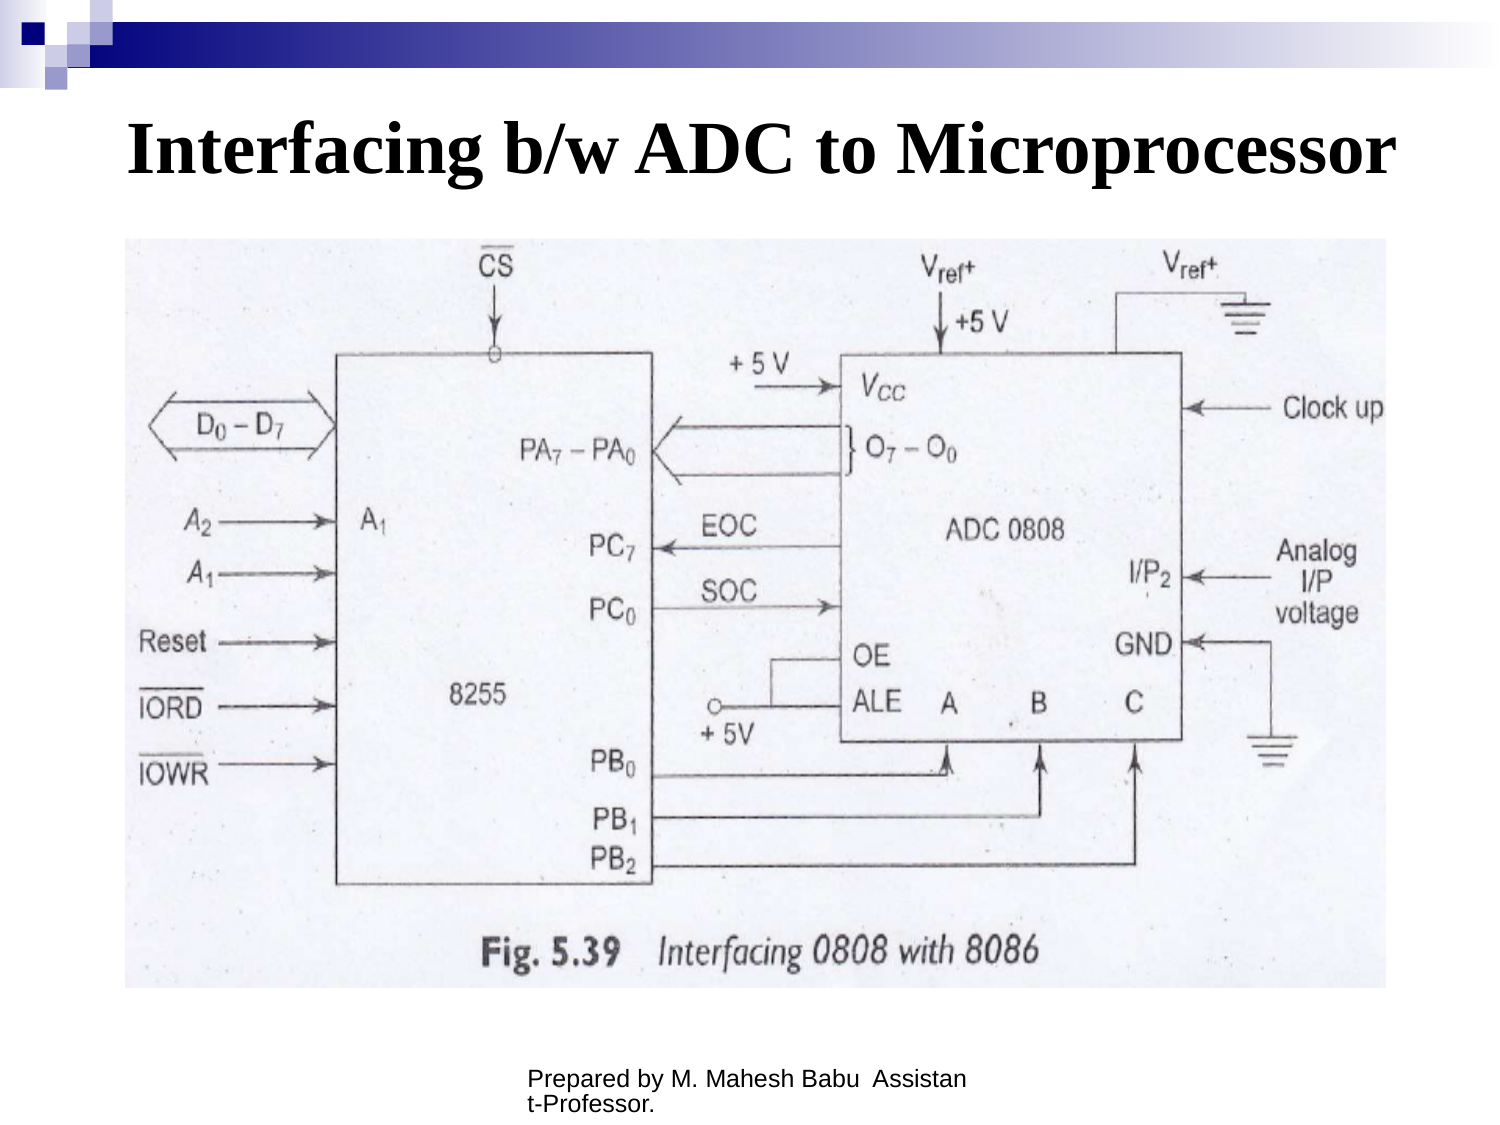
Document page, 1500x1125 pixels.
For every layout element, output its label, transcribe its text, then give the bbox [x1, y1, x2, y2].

footer Prepared by M. Mahesh Babu Assistant-Professor. [512, 1024, 988, 1101]
picture [124, 237, 1387, 988]
title Interfacing b/w ADC to Microprocessor [74, 74, 1451, 213]
